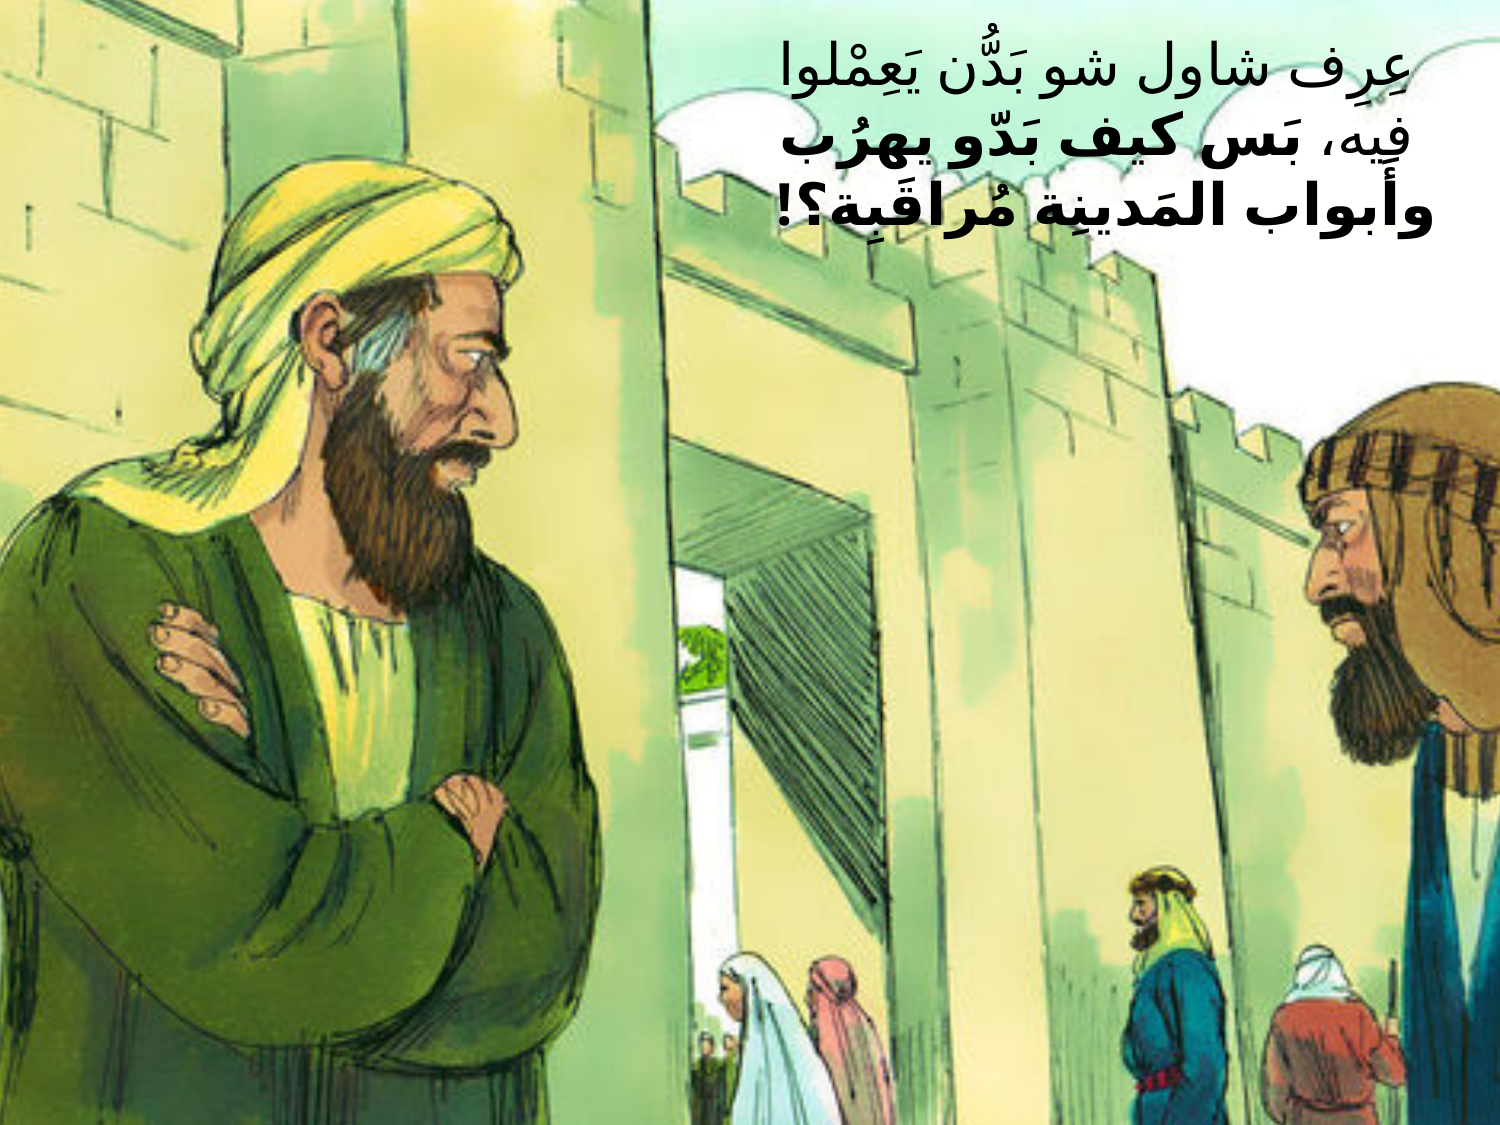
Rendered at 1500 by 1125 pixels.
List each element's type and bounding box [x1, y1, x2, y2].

list [0, 0, 1500, 1125]
